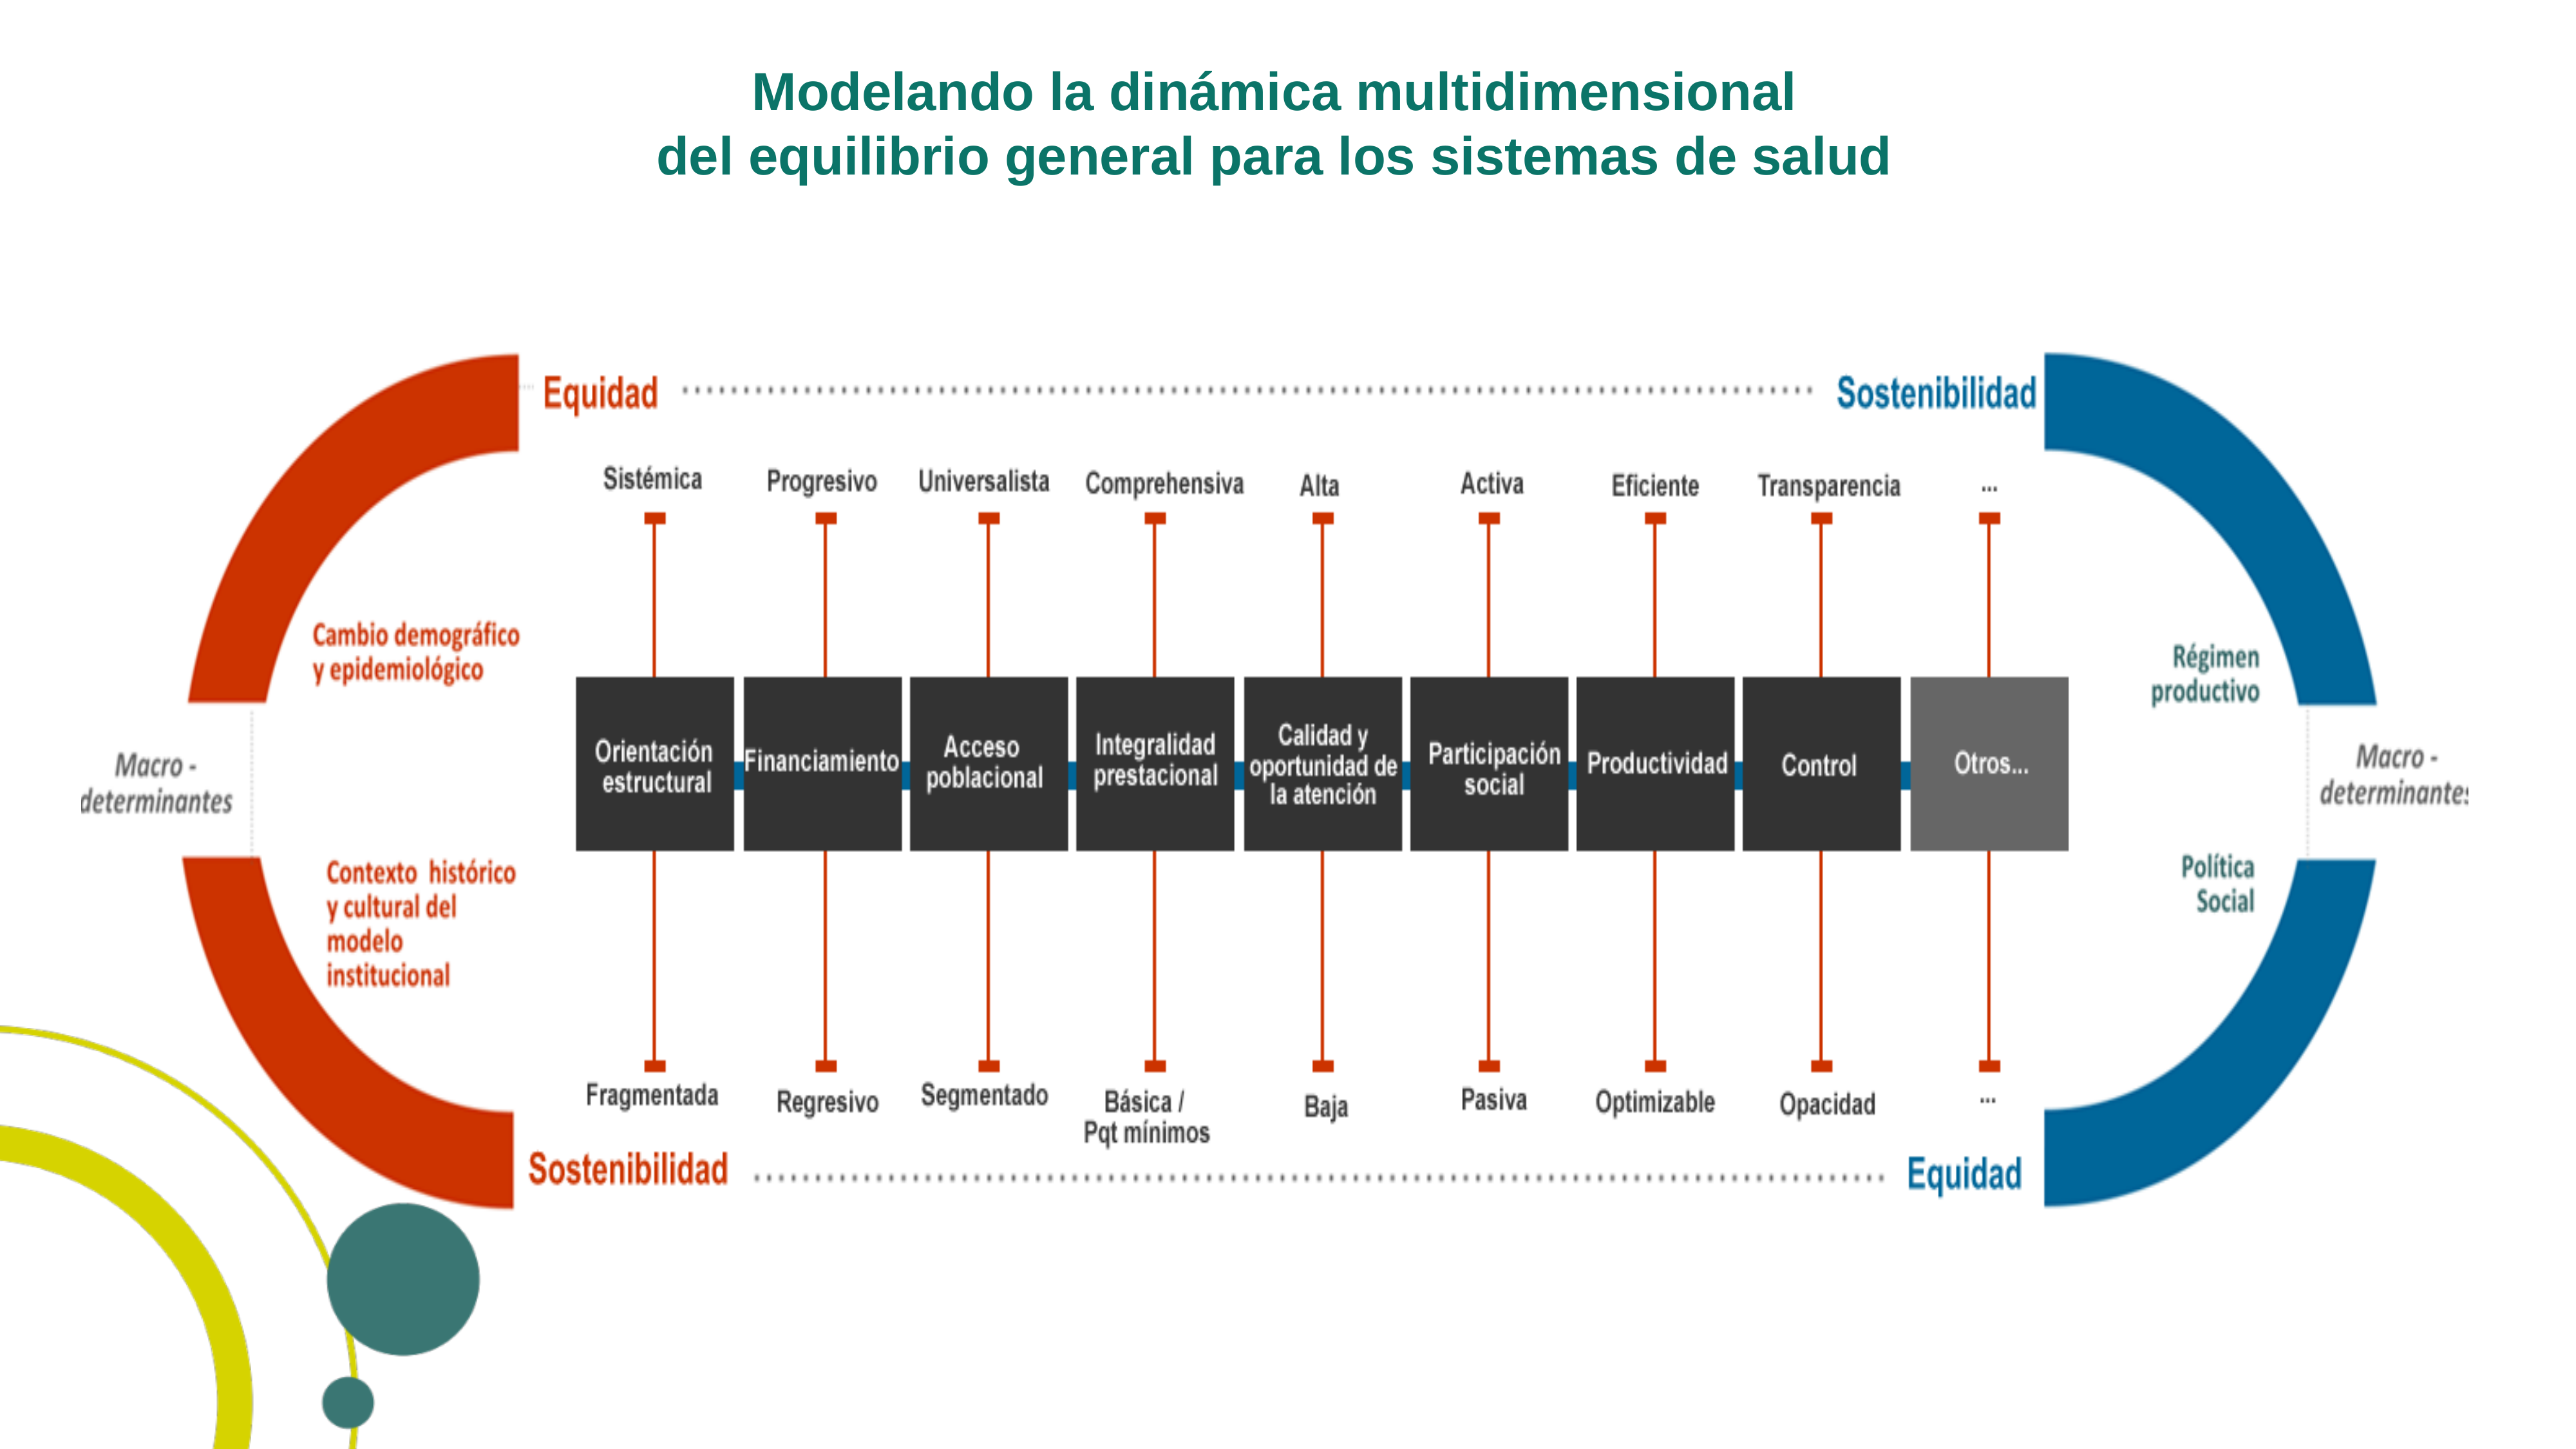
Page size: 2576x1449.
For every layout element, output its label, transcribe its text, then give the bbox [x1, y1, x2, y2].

picture [27, 351, 2468, 1449]
text_box Modelando la dinámica multidimensional del equilibrio general para los sistemas de salud [372, 52, 2177, 191]
